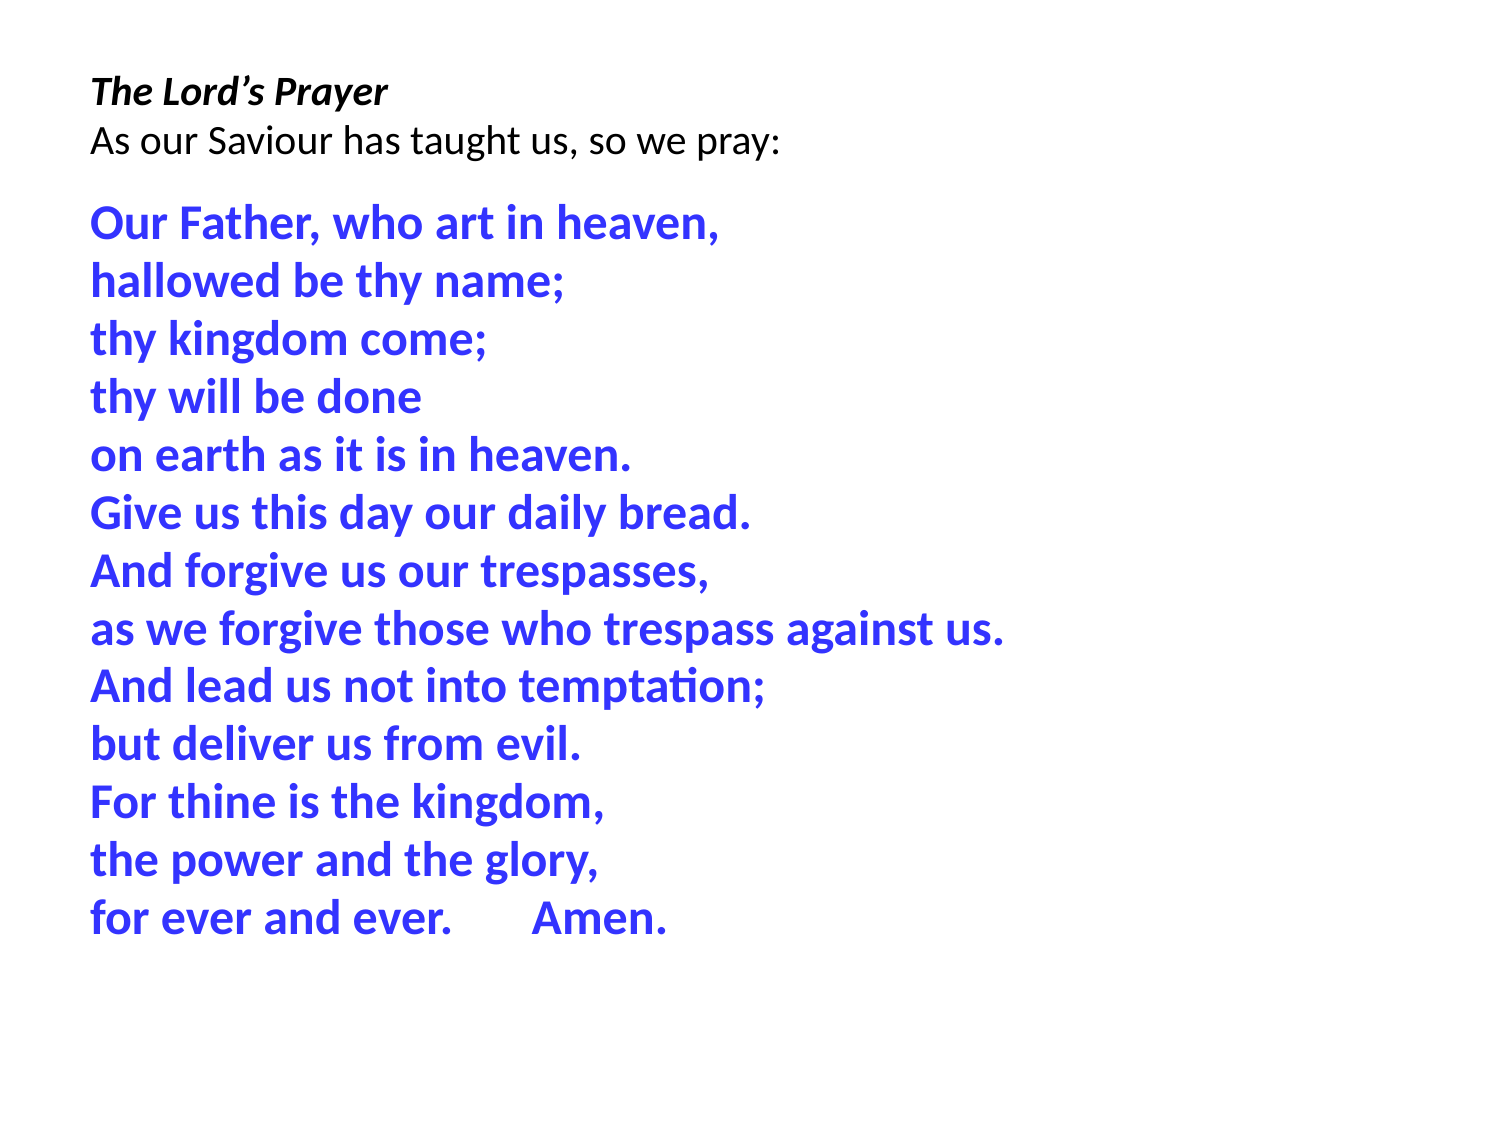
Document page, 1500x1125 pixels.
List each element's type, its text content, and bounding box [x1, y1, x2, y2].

list The Lord’s Prayer As our Saviour has taught us, so we pray: Our Father, who art in heaven, hallowed be thy name; thy kingdom come; thy will be done on earth as it is in heaven. Give us this day our daily bread. And forgive us our trespasses, as we forgive those who trespass against us. And lead us not into temptation; but deliver us from evil. For thine is the kingdom, the power and the glory, for ever and ever. Amen. [75, 66, 1425, 1059]
